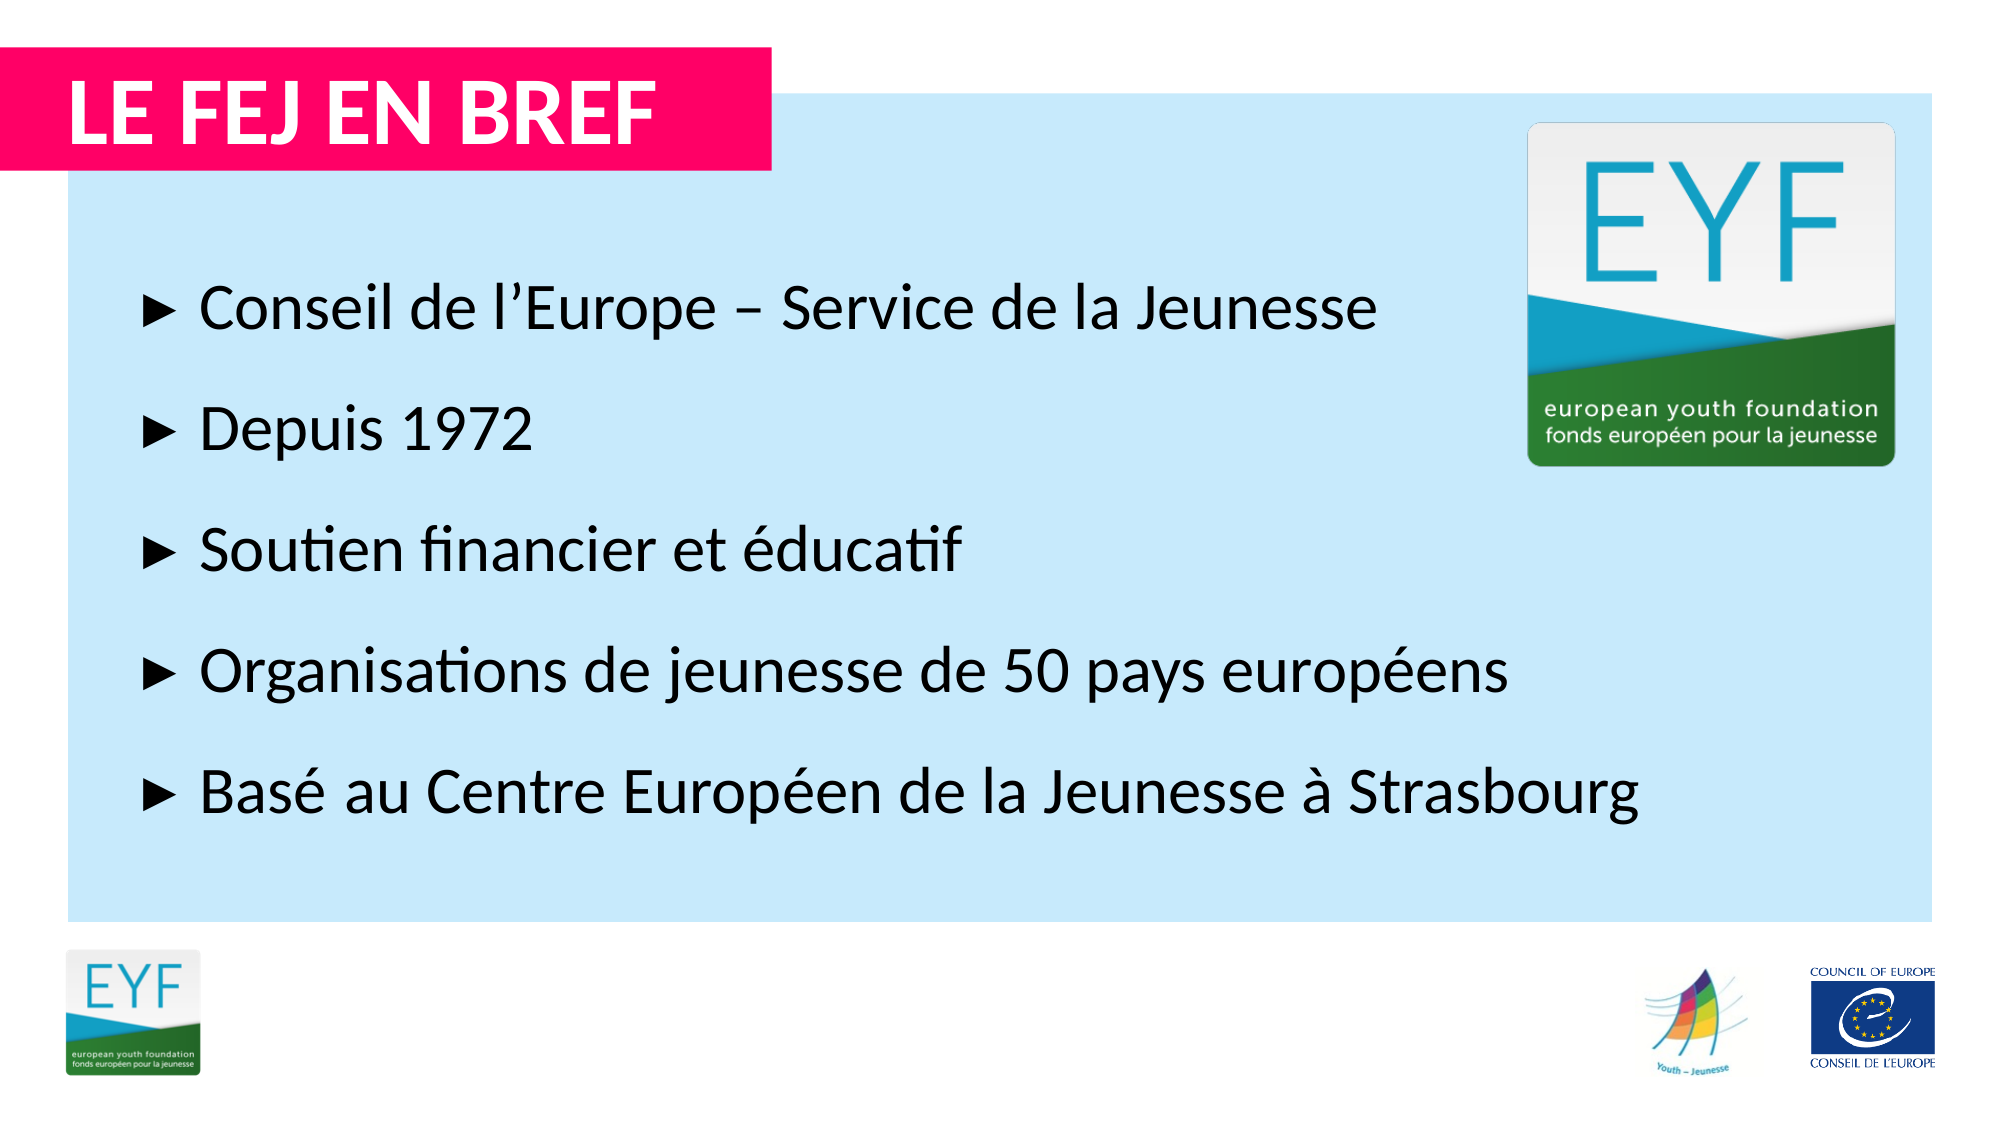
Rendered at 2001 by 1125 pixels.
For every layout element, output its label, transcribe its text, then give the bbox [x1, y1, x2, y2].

text_box Conseil de l’Europe – Service de la Jeunesse Depuis 1972 Soutien financier et éducatif Organisations de jeunesse de 50 pays européens Basé au Centre Européen de la Jeunesse à Strasbourg [128, 239, 1882, 1069]
picture [1515, 108, 1907, 481]
picture [61, 944, 205, 1081]
text_box LE FEJ EN BREF [67, 47, 711, 165]
text_box [67, 92, 1933, 923]
text_box [0, 46, 773, 172]
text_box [1635, 954, 1950, 1079]
